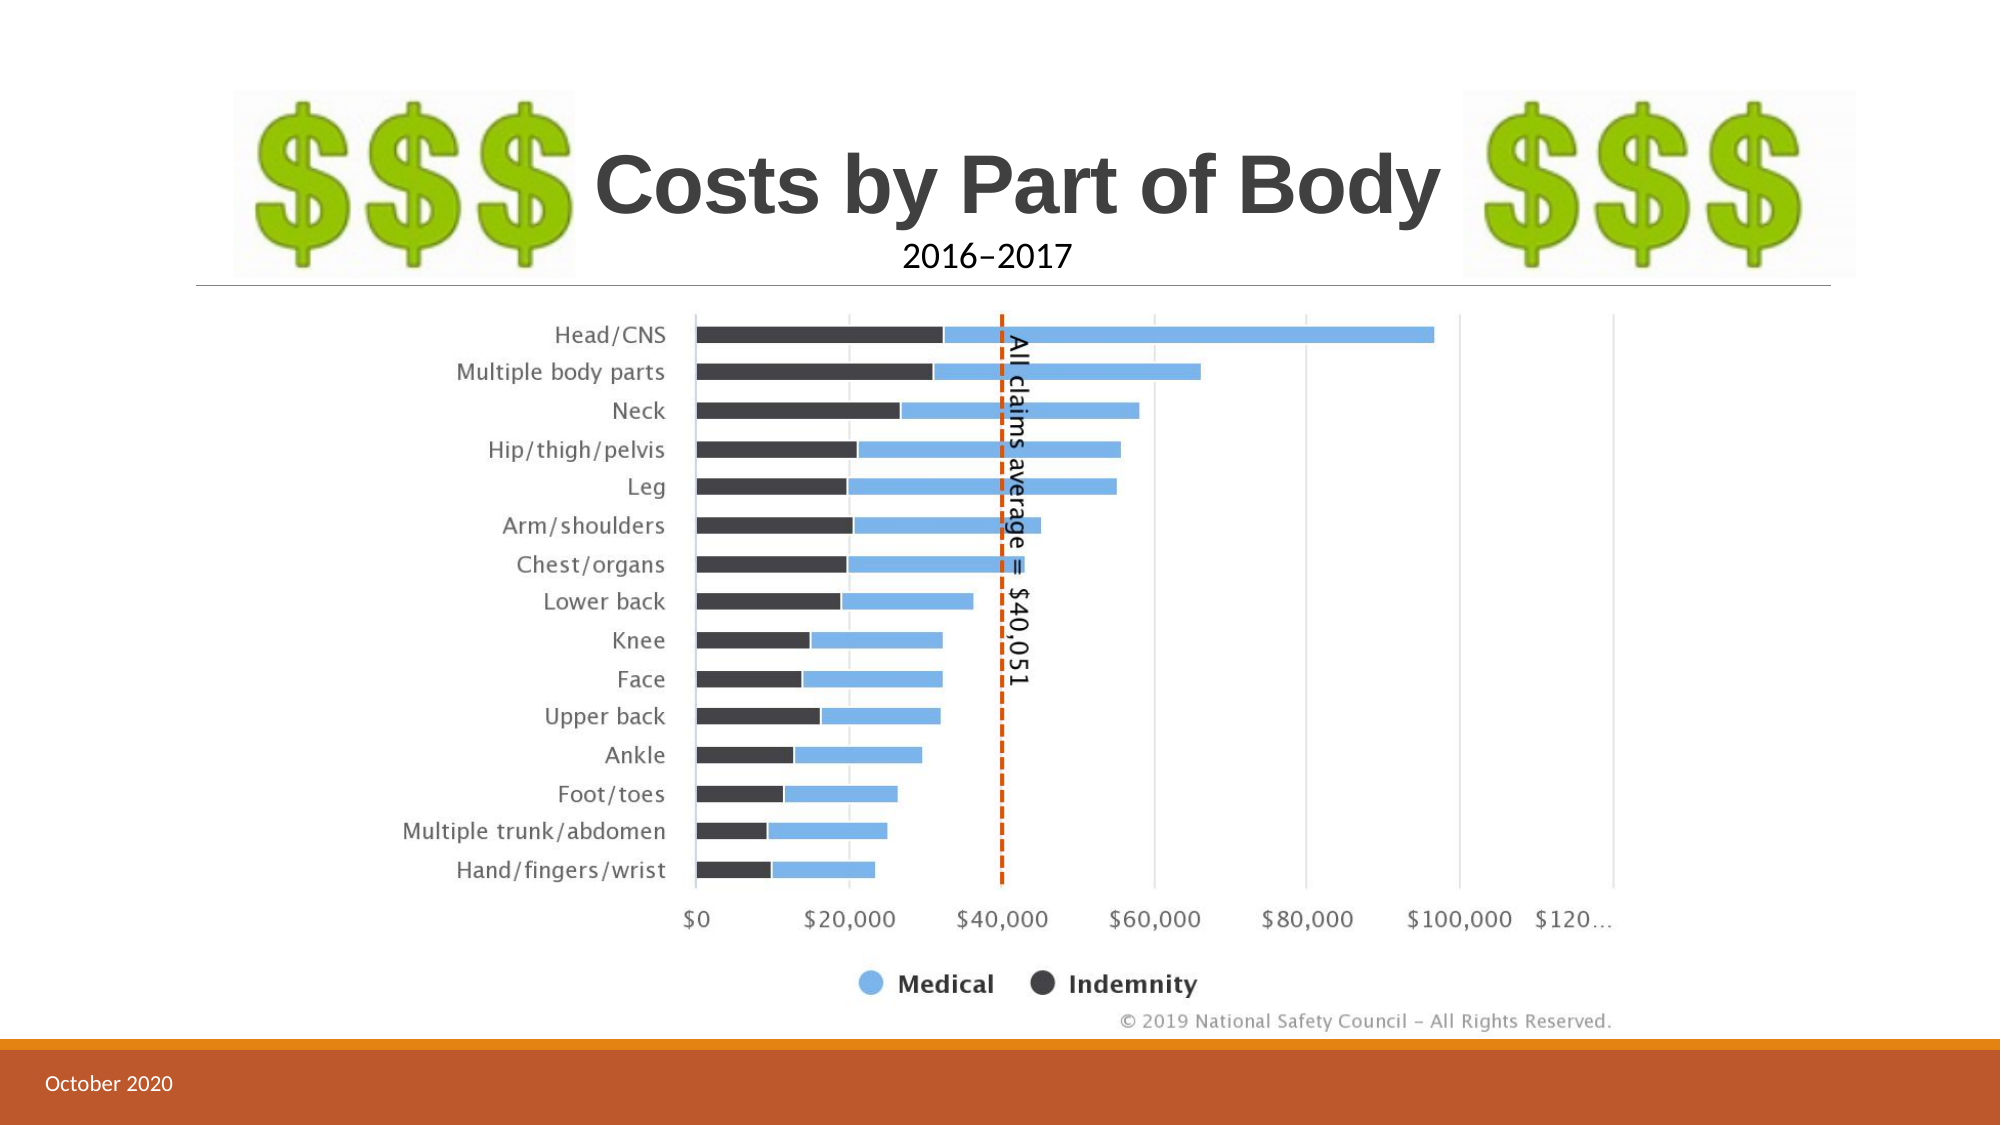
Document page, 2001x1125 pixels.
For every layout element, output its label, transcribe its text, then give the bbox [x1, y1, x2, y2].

text_box 2016–2017 [887, 223, 1098, 284]
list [403, 309, 1634, 1038]
picture [1462, 90, 1863, 279]
text_box October 2020 [30, 1061, 302, 1104]
picture [233, 90, 576, 279]
title Costs by Part of Body [487, 0, 1550, 238]
